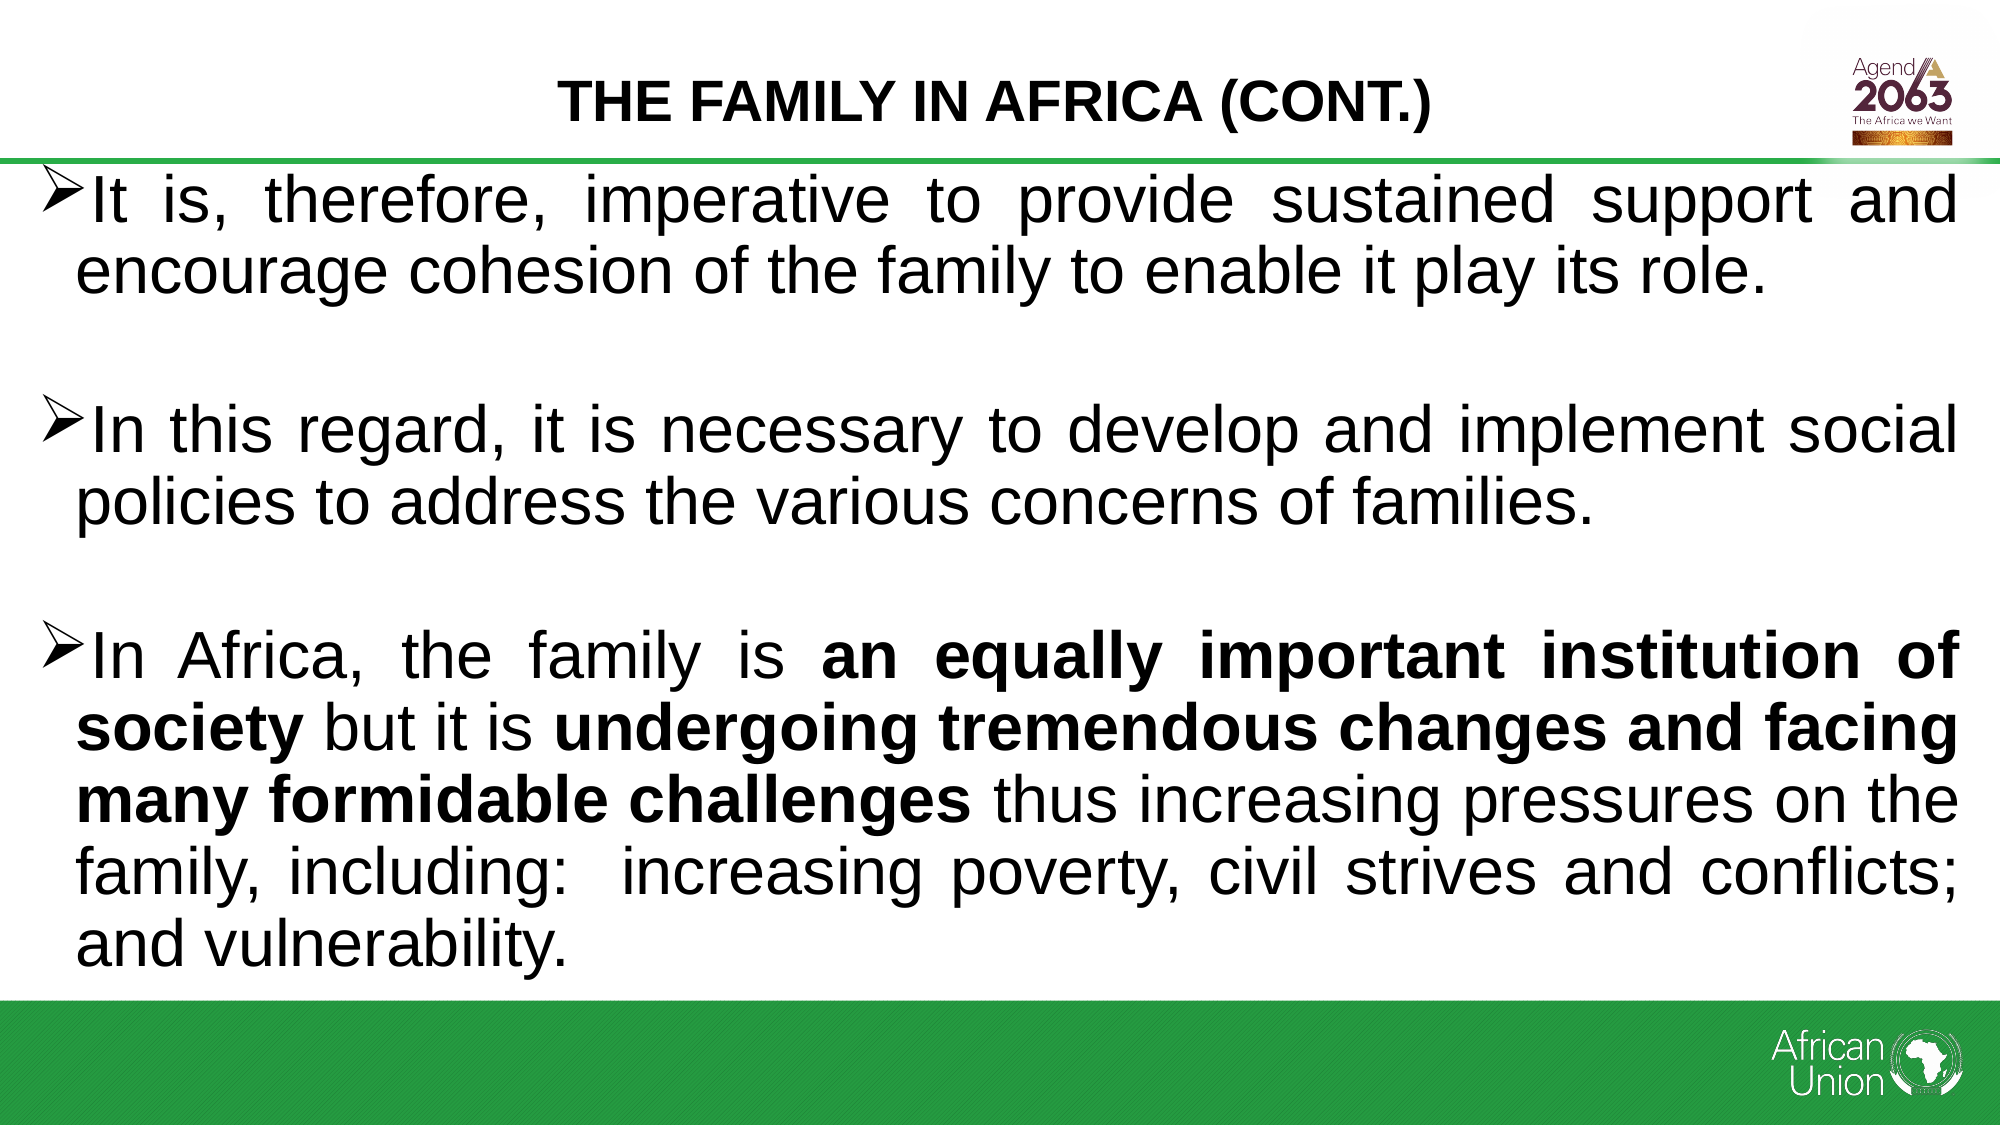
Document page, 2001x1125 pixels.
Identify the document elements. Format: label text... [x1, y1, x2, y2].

picture [1848, 55, 1957, 158]
text_box THE FAMILY IN AFRICA (CONT.) [66, 55, 1848, 141]
title [0, 1000, 1734, 1125]
picture [1734, 1000, 2000, 1125]
list It is, therefore, imperative to provide sustained support and encourage cohesion of the family to enable it play its role. In this regard, it is necessary to develop and implement social policies to address the various concerns of families. In Africa, the family is an equally important institution of society but it is undergoing tremendous changes and facing many formidable challenges thus increasing pressures on the family, including: increasing poverty, civil strives and conflicts; and vulnerability. [22, 161, 1977, 993]
